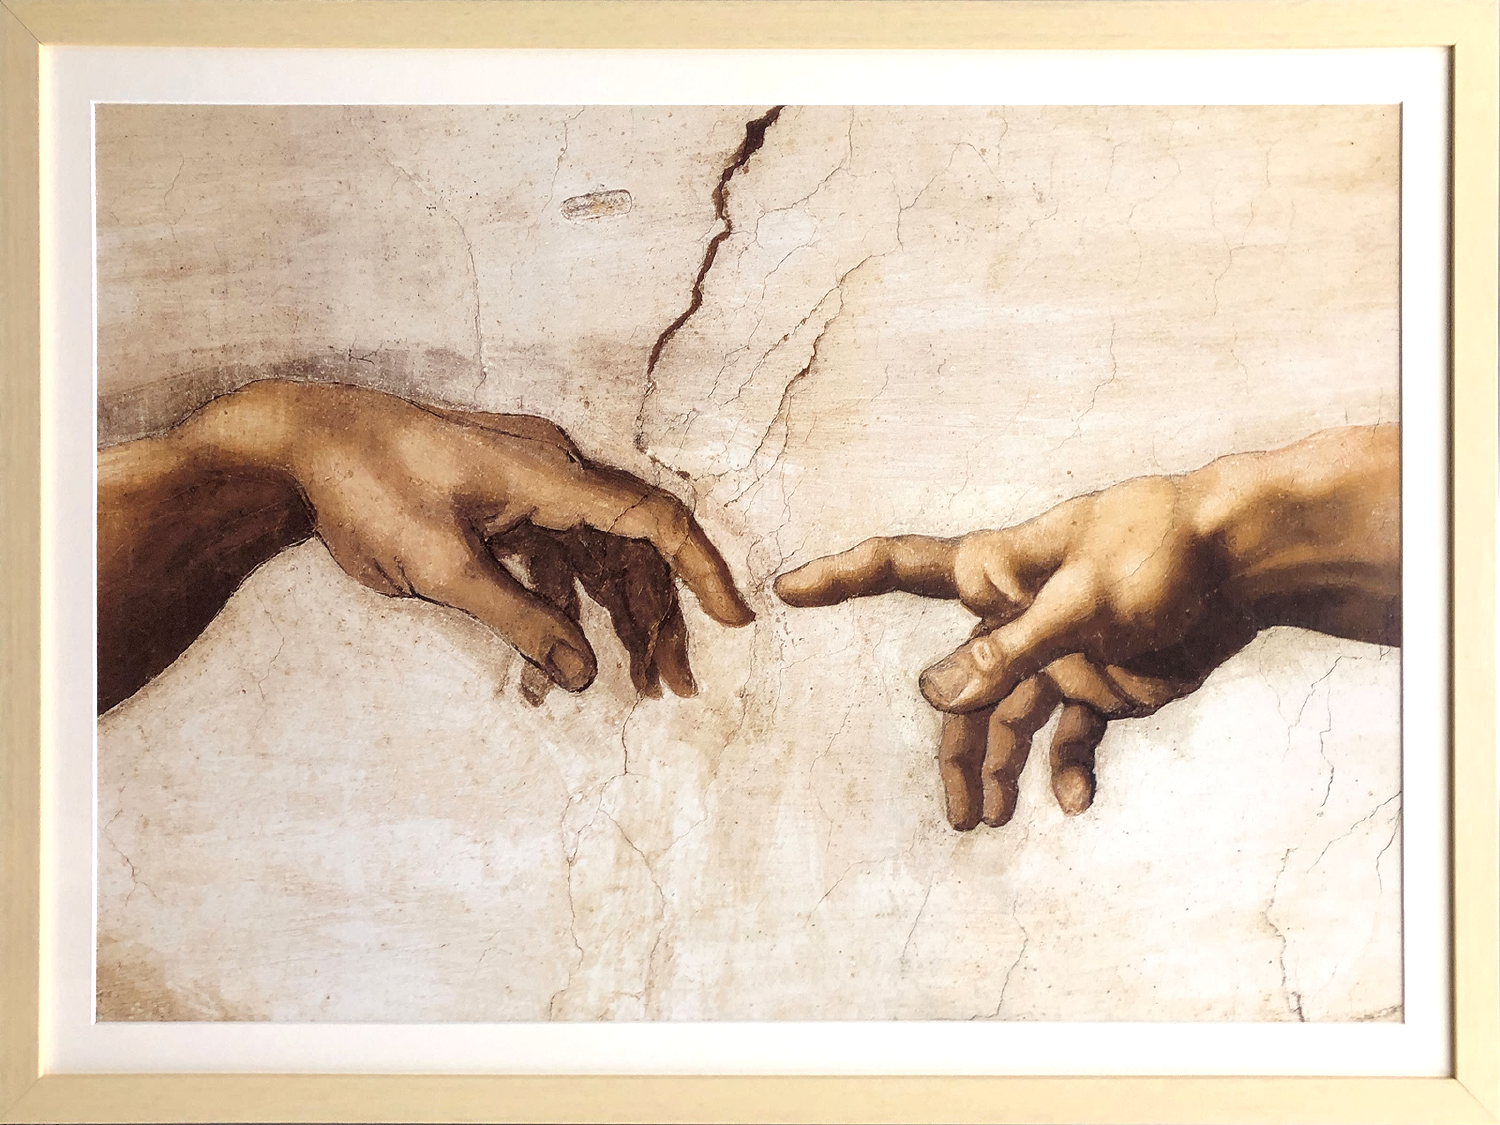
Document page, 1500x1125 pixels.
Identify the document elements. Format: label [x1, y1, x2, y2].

list [0, 0, 1500, 1125]
